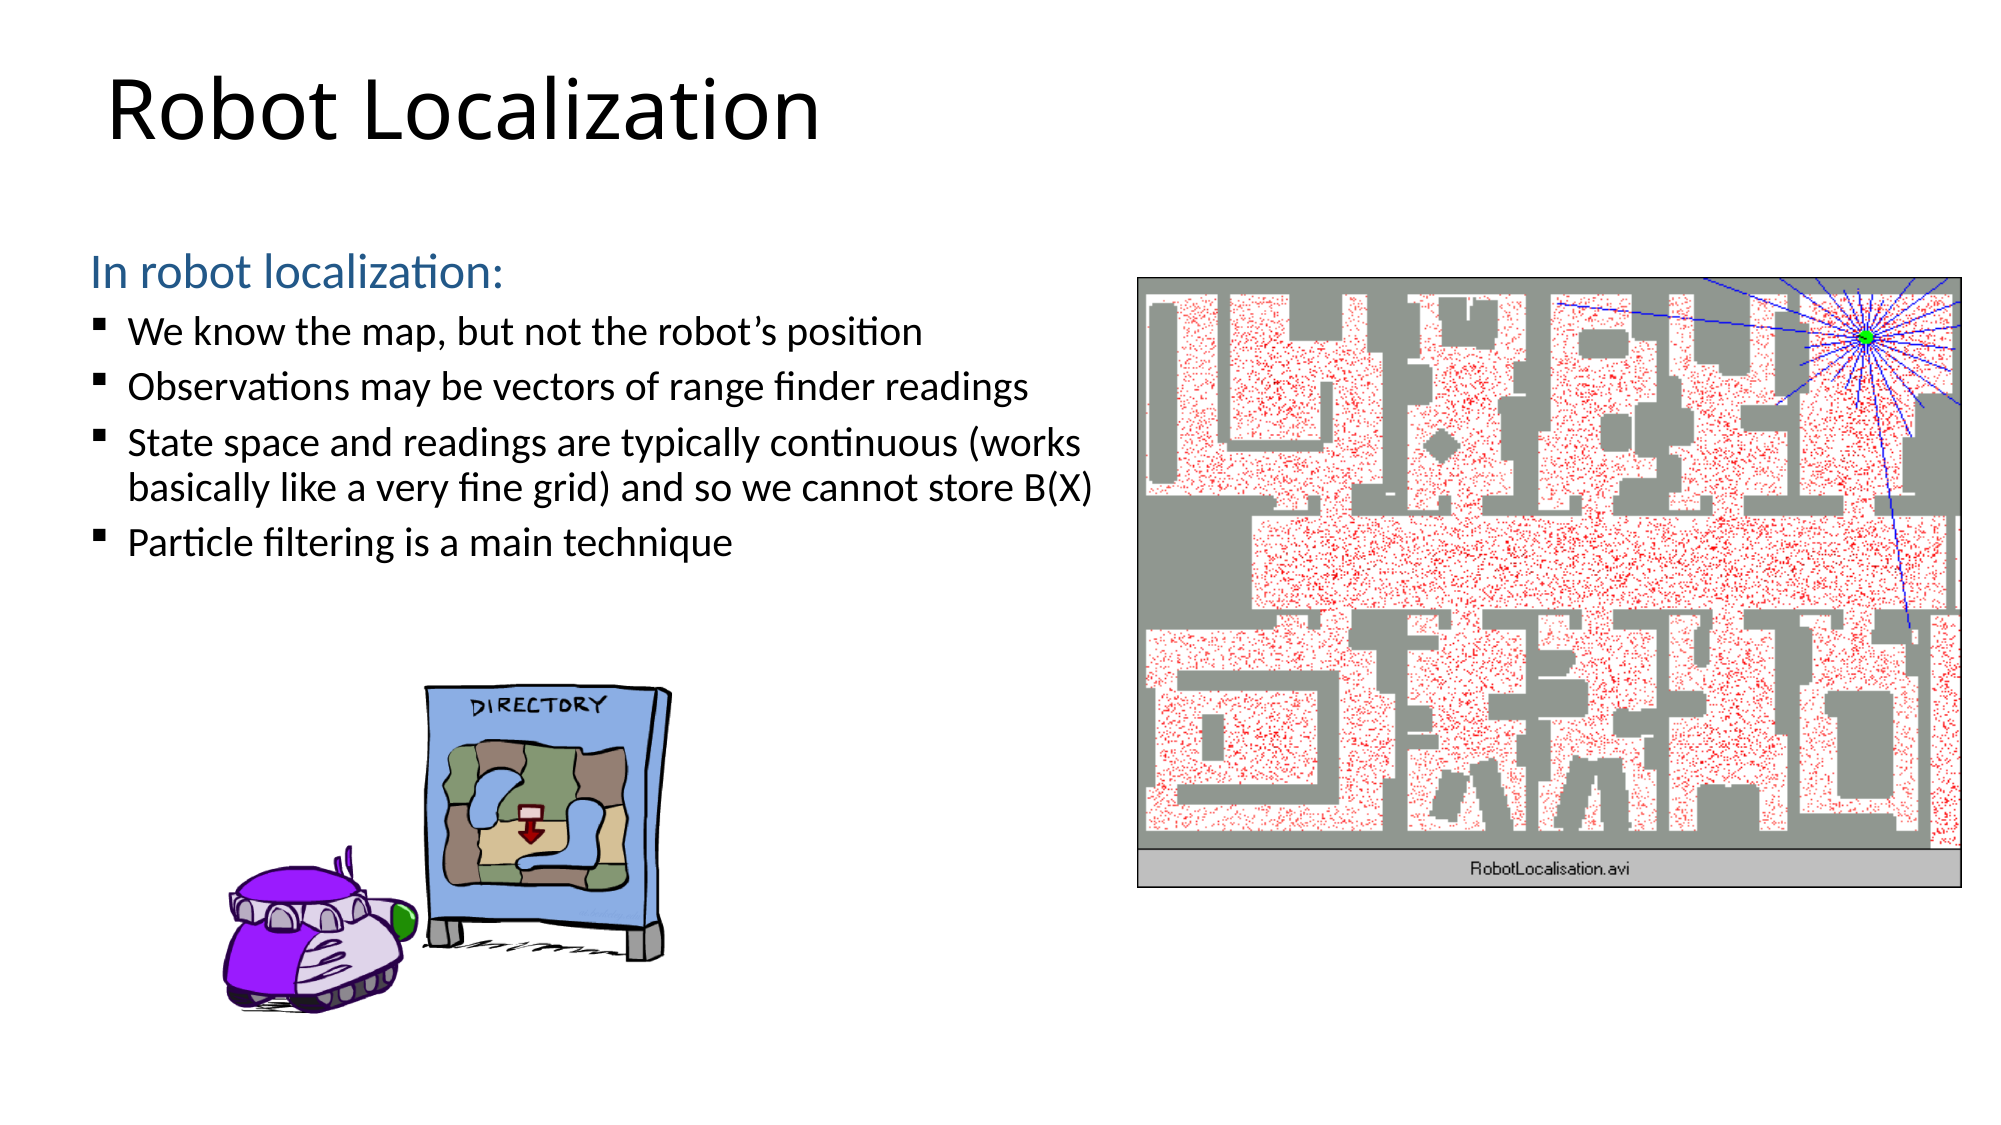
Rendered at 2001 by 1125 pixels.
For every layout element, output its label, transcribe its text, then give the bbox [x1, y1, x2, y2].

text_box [1137, 277, 1963, 888]
picture [190, 653, 683, 1019]
title Robot Localization [90, 60, 1816, 164]
list In robot localization: We know the map, but not the robot’s position Observations may be vectors of range finder readings State space and readings are typically continuous (works basically like a very fine grid) and so we cannot store B(X) Particle filtering is a main technique [75, 237, 1213, 980]
